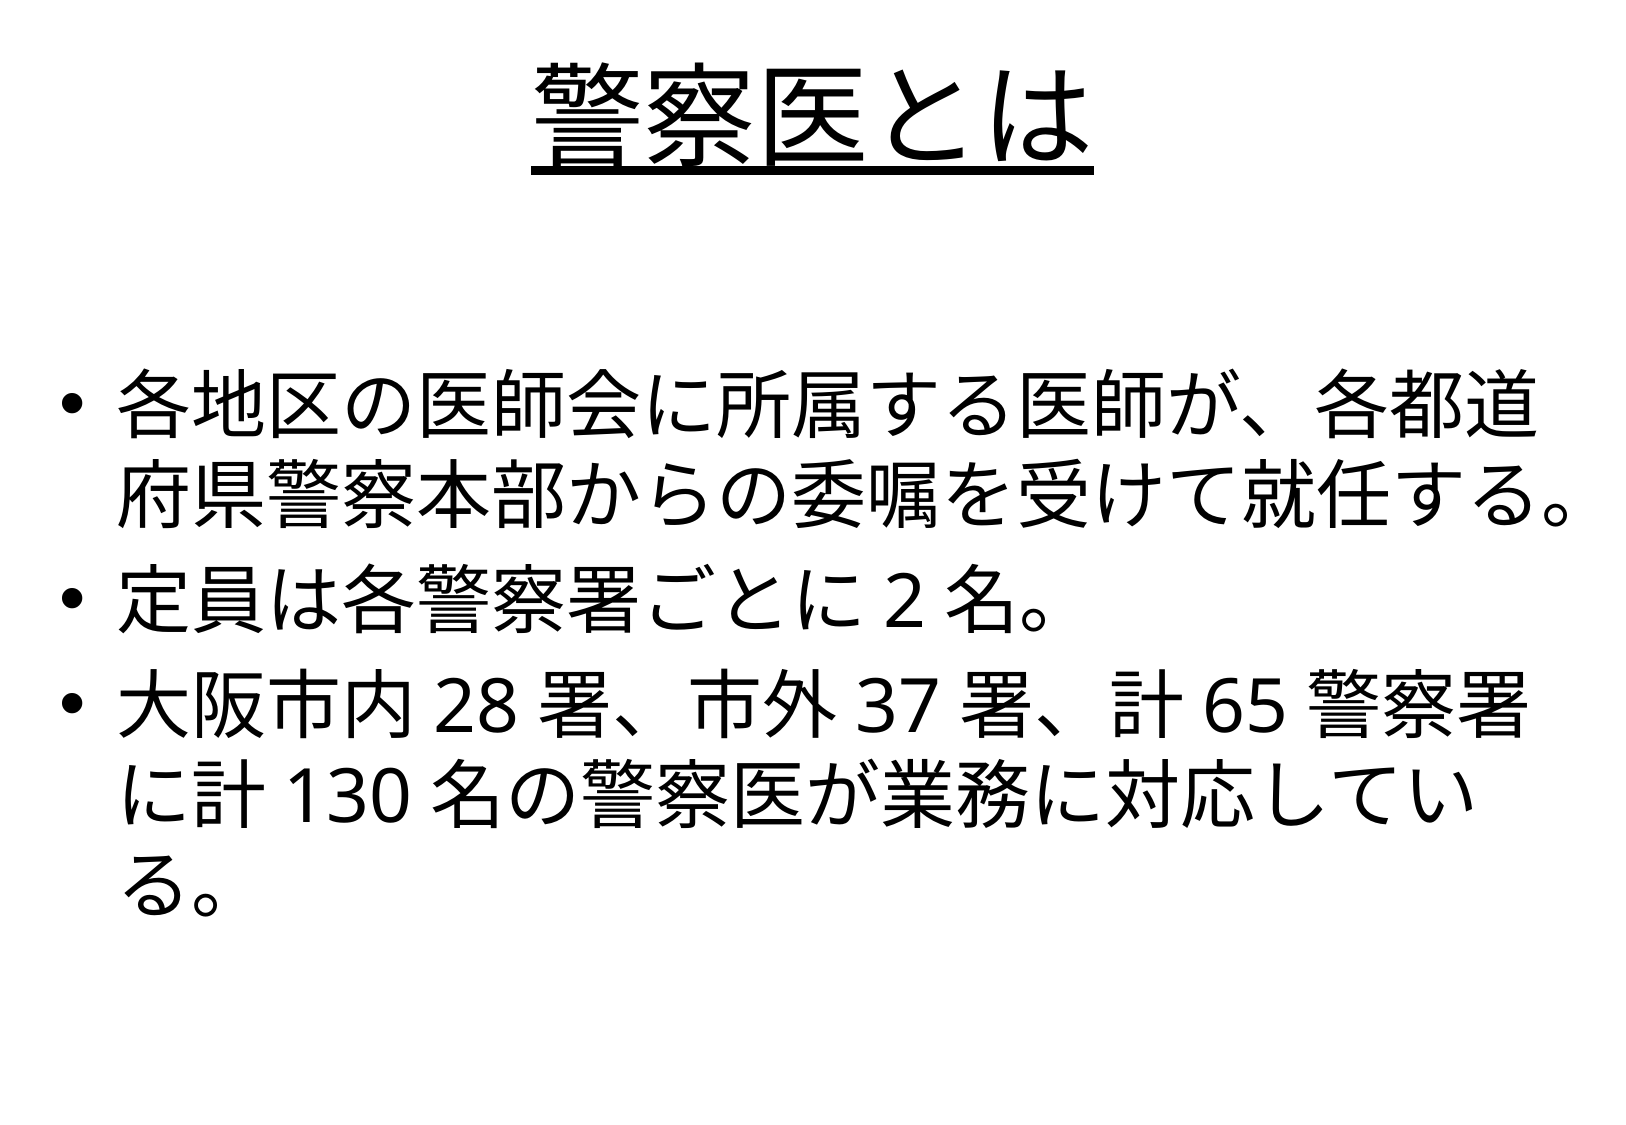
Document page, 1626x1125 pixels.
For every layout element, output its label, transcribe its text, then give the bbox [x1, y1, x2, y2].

list 各地区の医師会に所属する医師が、各都道府県警察本部からの委嘱を受けて就任する。 定員は各警察署ごとに2名。 大阪市内28署、市外37署、計65警察署に計130名の警察医が業務に対応している。 [44, 249, 1557, 1035]
title 警察医とは [81, 19, 1544, 207]
